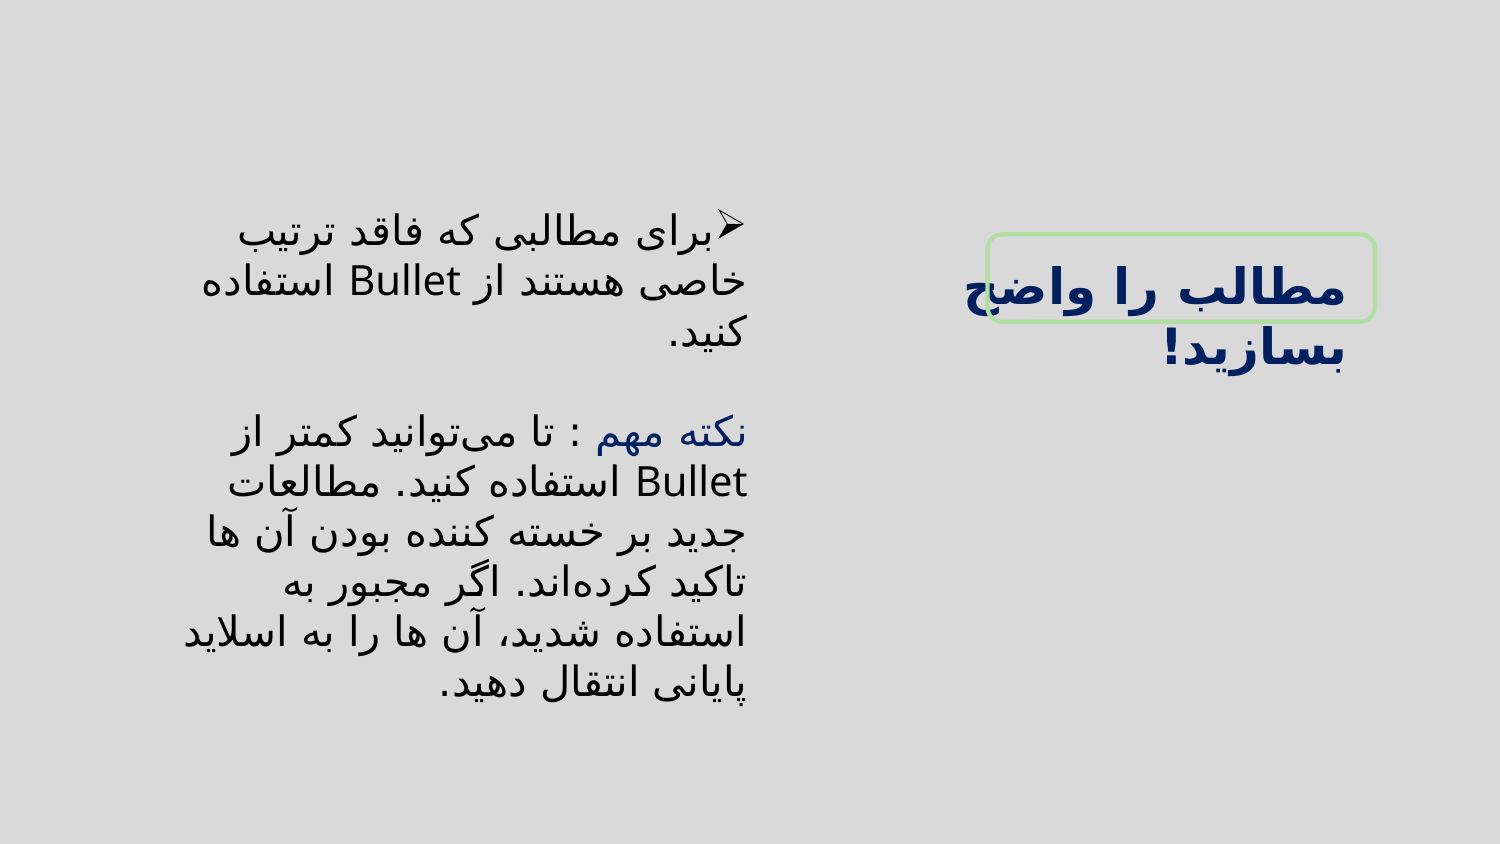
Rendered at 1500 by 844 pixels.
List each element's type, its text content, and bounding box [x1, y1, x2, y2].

text_box برای مطالبی که فاقد ترتیب خاصی هستند از Bullet استفاده کنید. نکته مهم : تا می‌توانید کمتر از Bullet استفاده کنید. مطالعات جدید بر خسته کننده بودن آن ها تاکید کرده‌اند. اگر مجبور به استفاده شدید، آن ها را به اسلاید پایانی انتقال دهید. [149, 196, 763, 712]
text_box [985, 232, 1378, 324]
text_box مطالب را واضح بسازید! [763, 246, 1363, 382]
